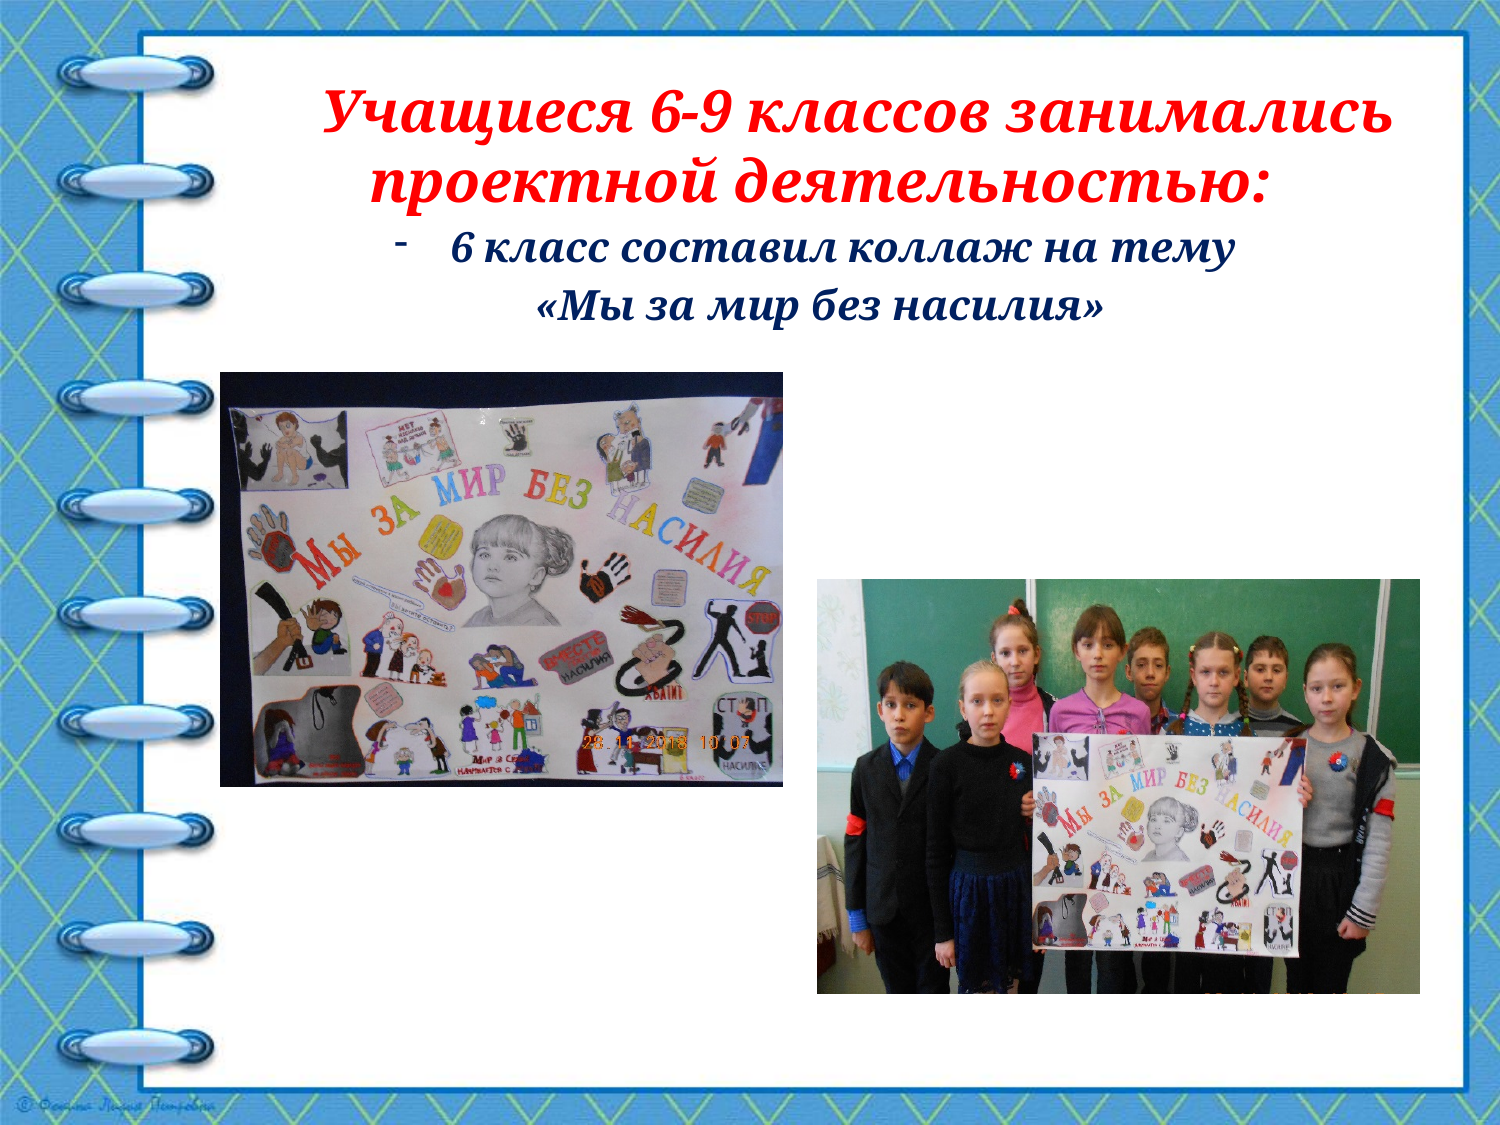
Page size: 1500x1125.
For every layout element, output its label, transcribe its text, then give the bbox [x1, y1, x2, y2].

text_box Учащиеся 6-9 классов занимались проектной деятельностью: 6 класс составил коллаж на тему «Мы за мир без насилия» [218, 66, 1424, 337]
picture [0, 0, 1500, 1125]
